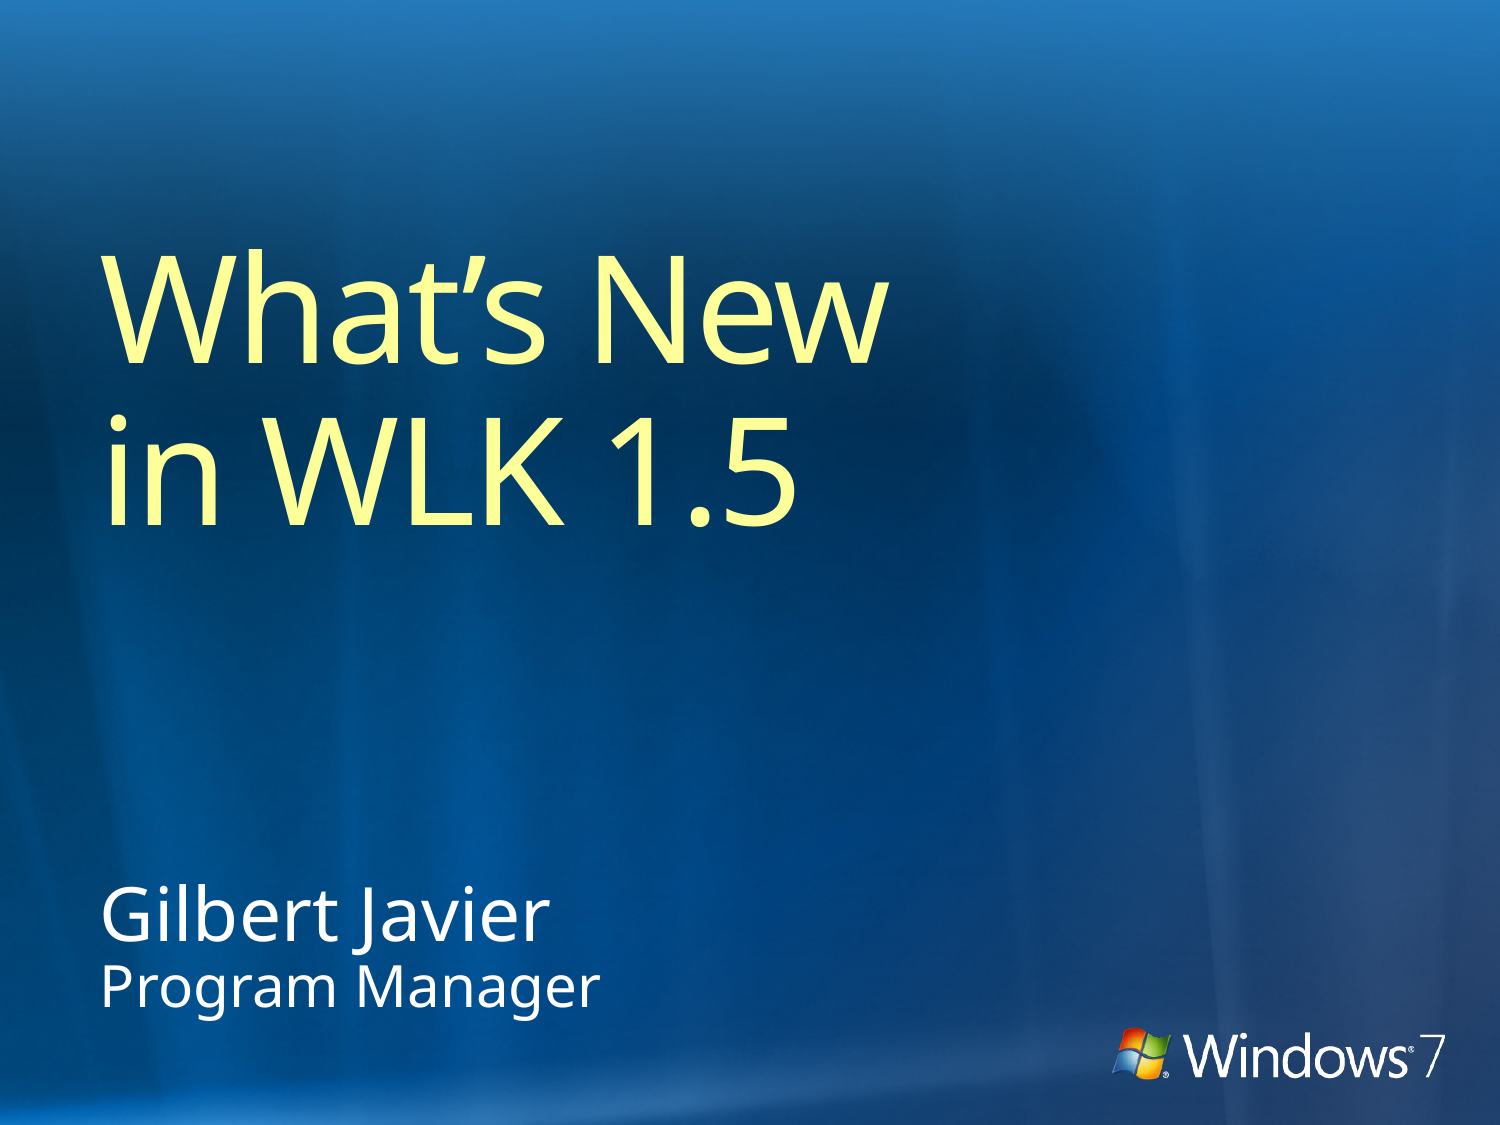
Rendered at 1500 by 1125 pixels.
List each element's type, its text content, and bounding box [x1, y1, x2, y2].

subtitle Gilbert Javier Program Manager [99, 876, 1141, 1072]
picture [0, 0, 1500, 1125]
text_box What’s New in WLK 1.5 [99, 233, 1013, 558]
